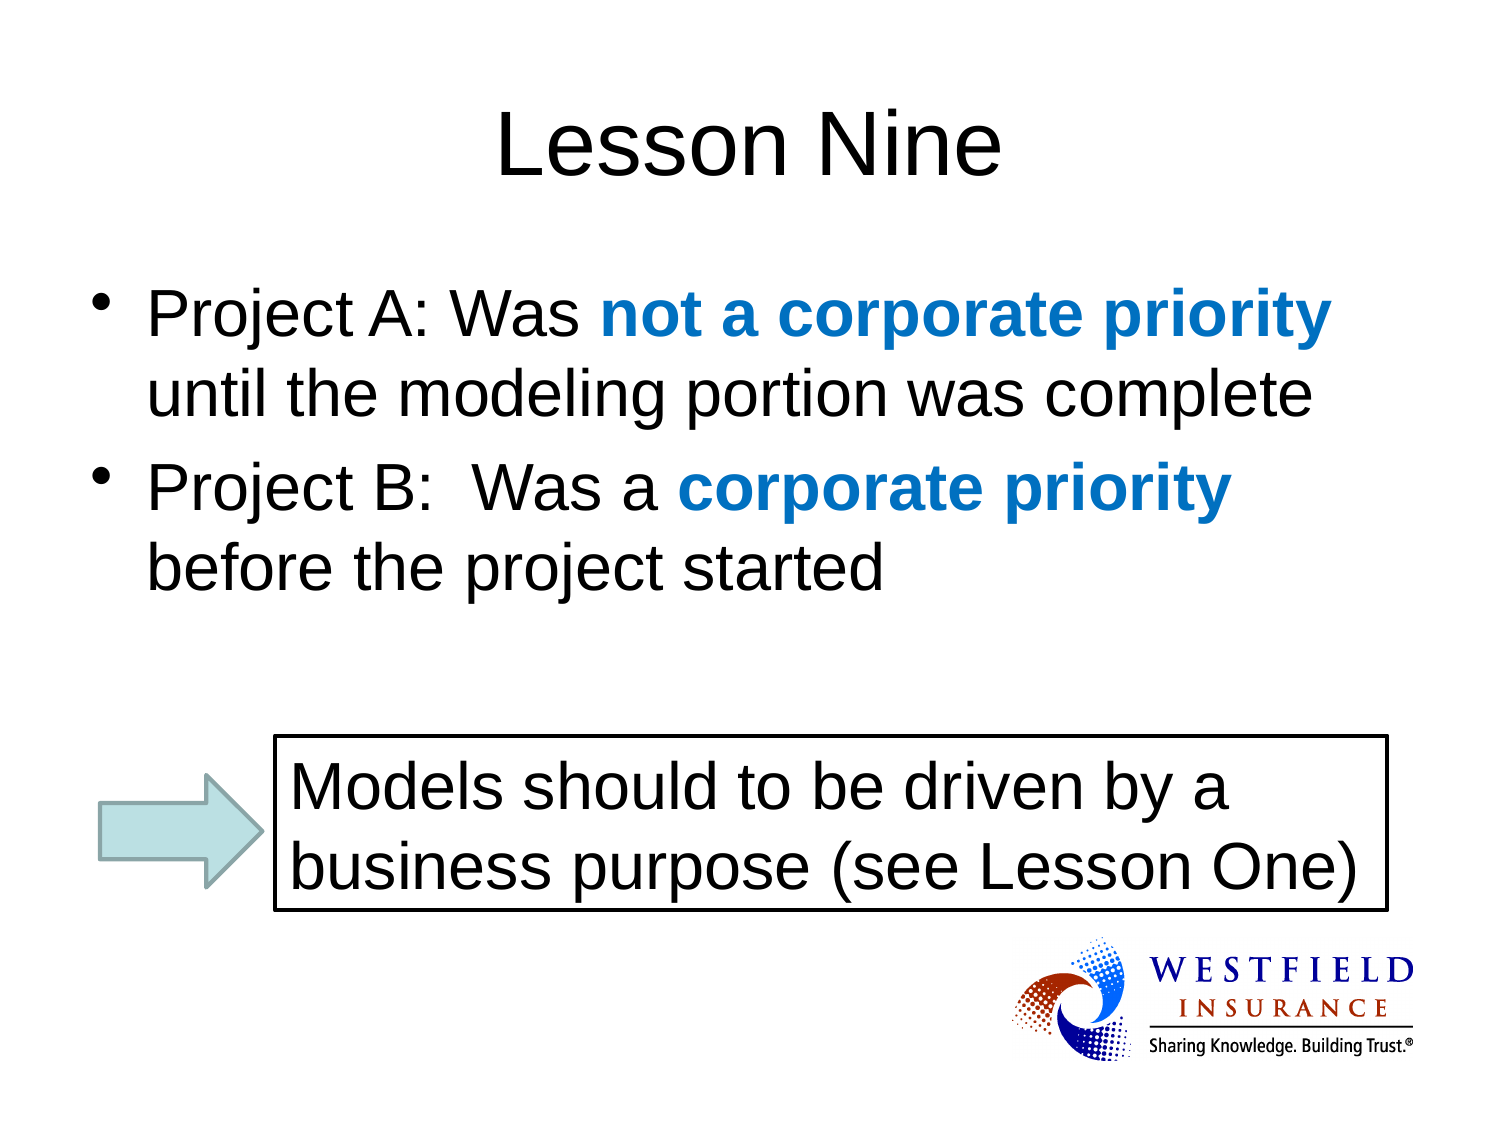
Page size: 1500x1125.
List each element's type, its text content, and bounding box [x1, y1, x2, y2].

title Lesson Nine [74, 44, 1426, 233]
text_box Models should to be driven by a business purpose (see Lesson One) [273, 734, 1389, 912]
list Project A: Was not a corporate priority until the modeling portion was complete Project B: Was a corporate priority before the project started [74, 262, 1426, 901]
text_box [97, 773, 265, 890]
picture [1012, 937, 1413, 1061]
